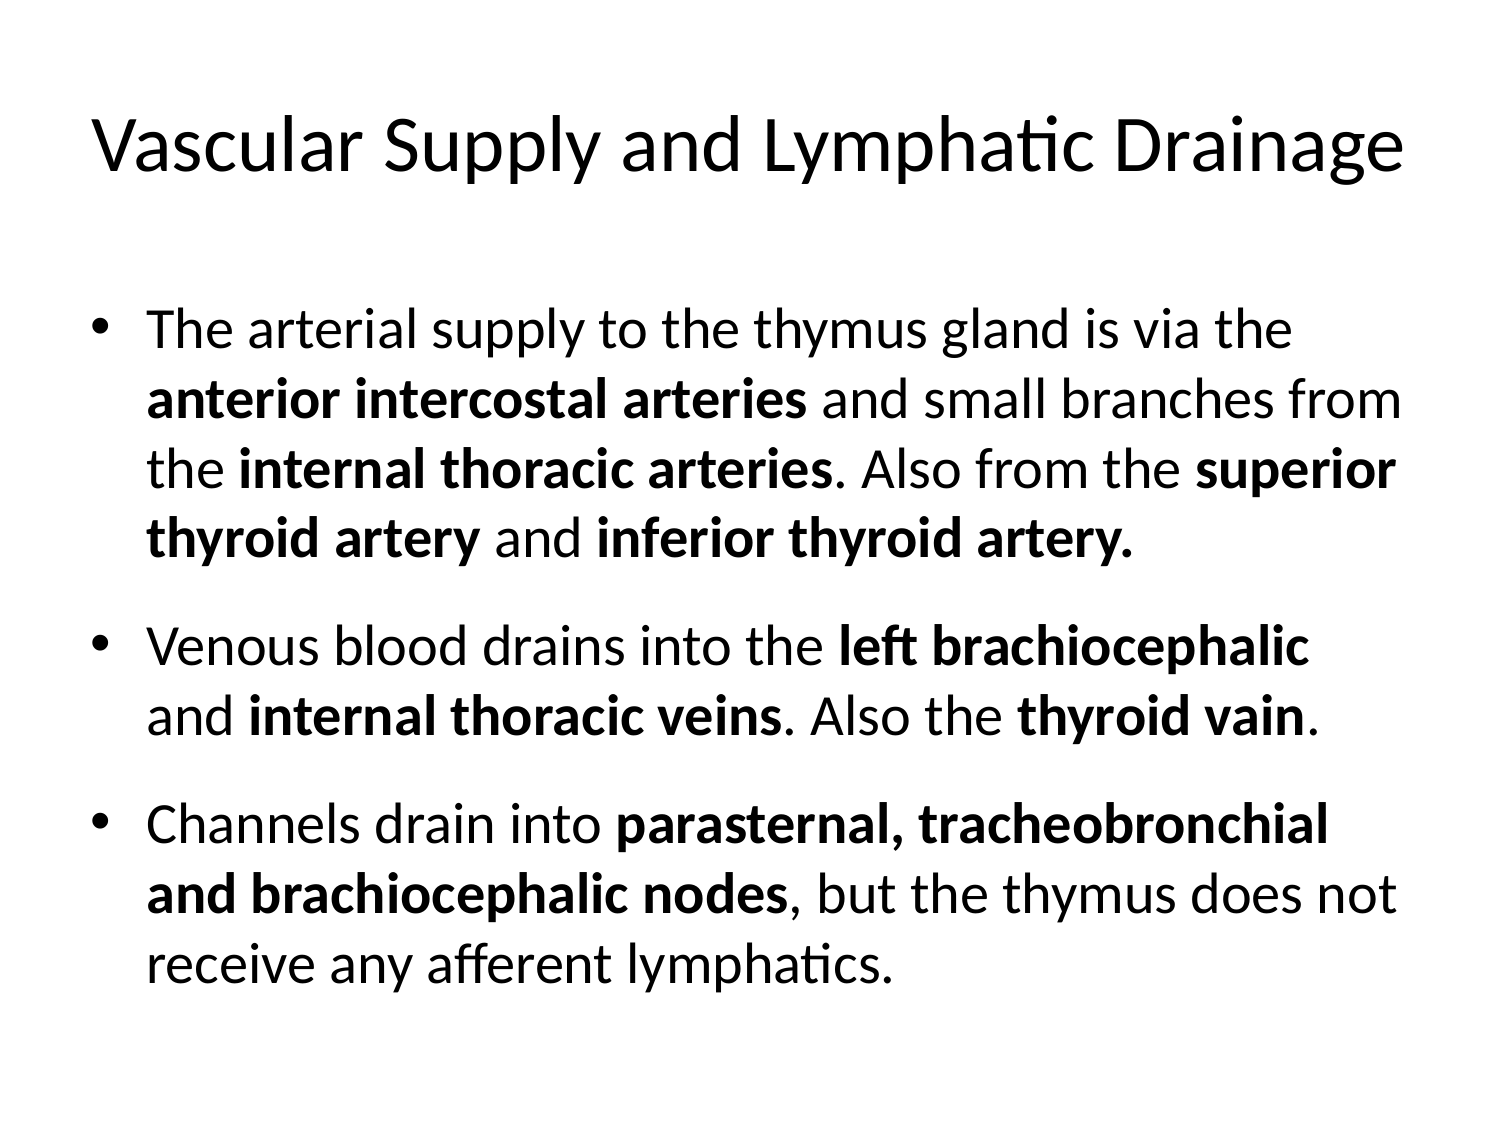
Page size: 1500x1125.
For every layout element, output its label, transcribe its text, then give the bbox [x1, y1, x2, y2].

list The arterial supply to the thymus gland is via the anterior intercostal arteries and small branches from the internal thoracic arteries. Also from the superior thyroid artery and inferior thyroid artery. Venous blood drains into the left brachiocephalic and internal thoracic veins. Also the thyroid vain. Channels drain into parasternal, tracheobronchial and brachiocephalic nodes, but the thymus does not receive any afferent lymphatics. [75, 282, 1425, 1025]
title Vascular Supply and Lymphatic Drainage [75, 45, 1425, 233]
